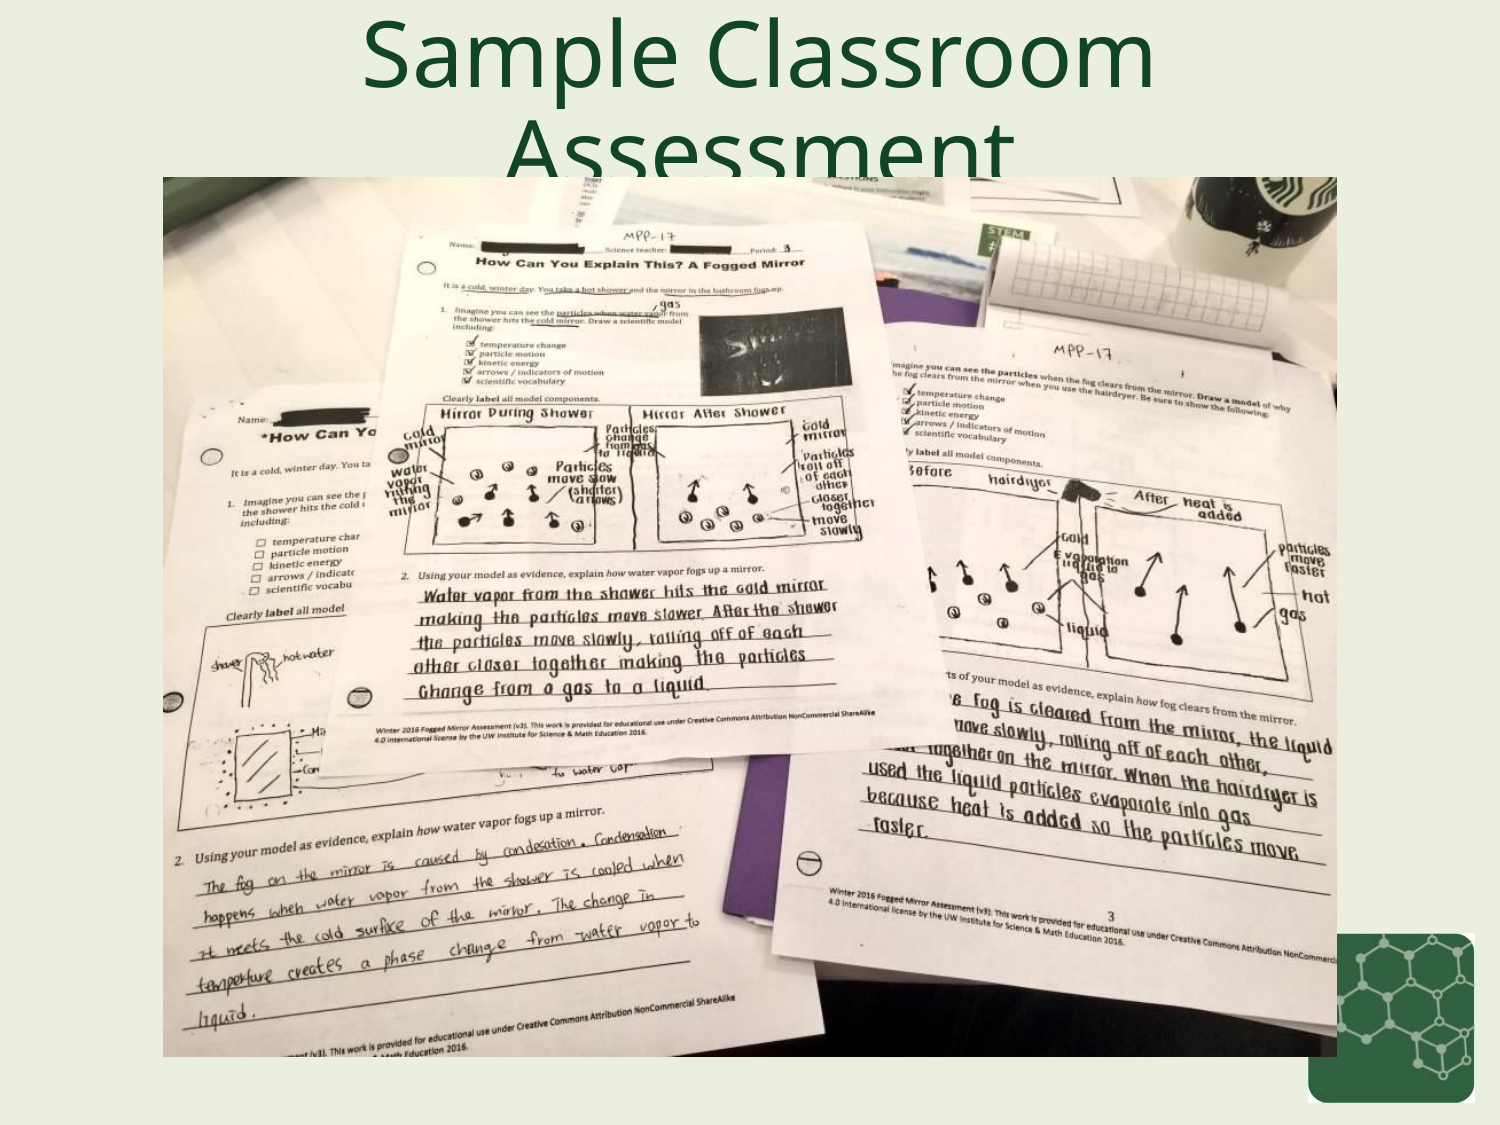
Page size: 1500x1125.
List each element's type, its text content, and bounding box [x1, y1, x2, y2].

title Sample Classroom Assessment [103, 0, 1397, 216]
picture [163, 176, 1475, 1103]
